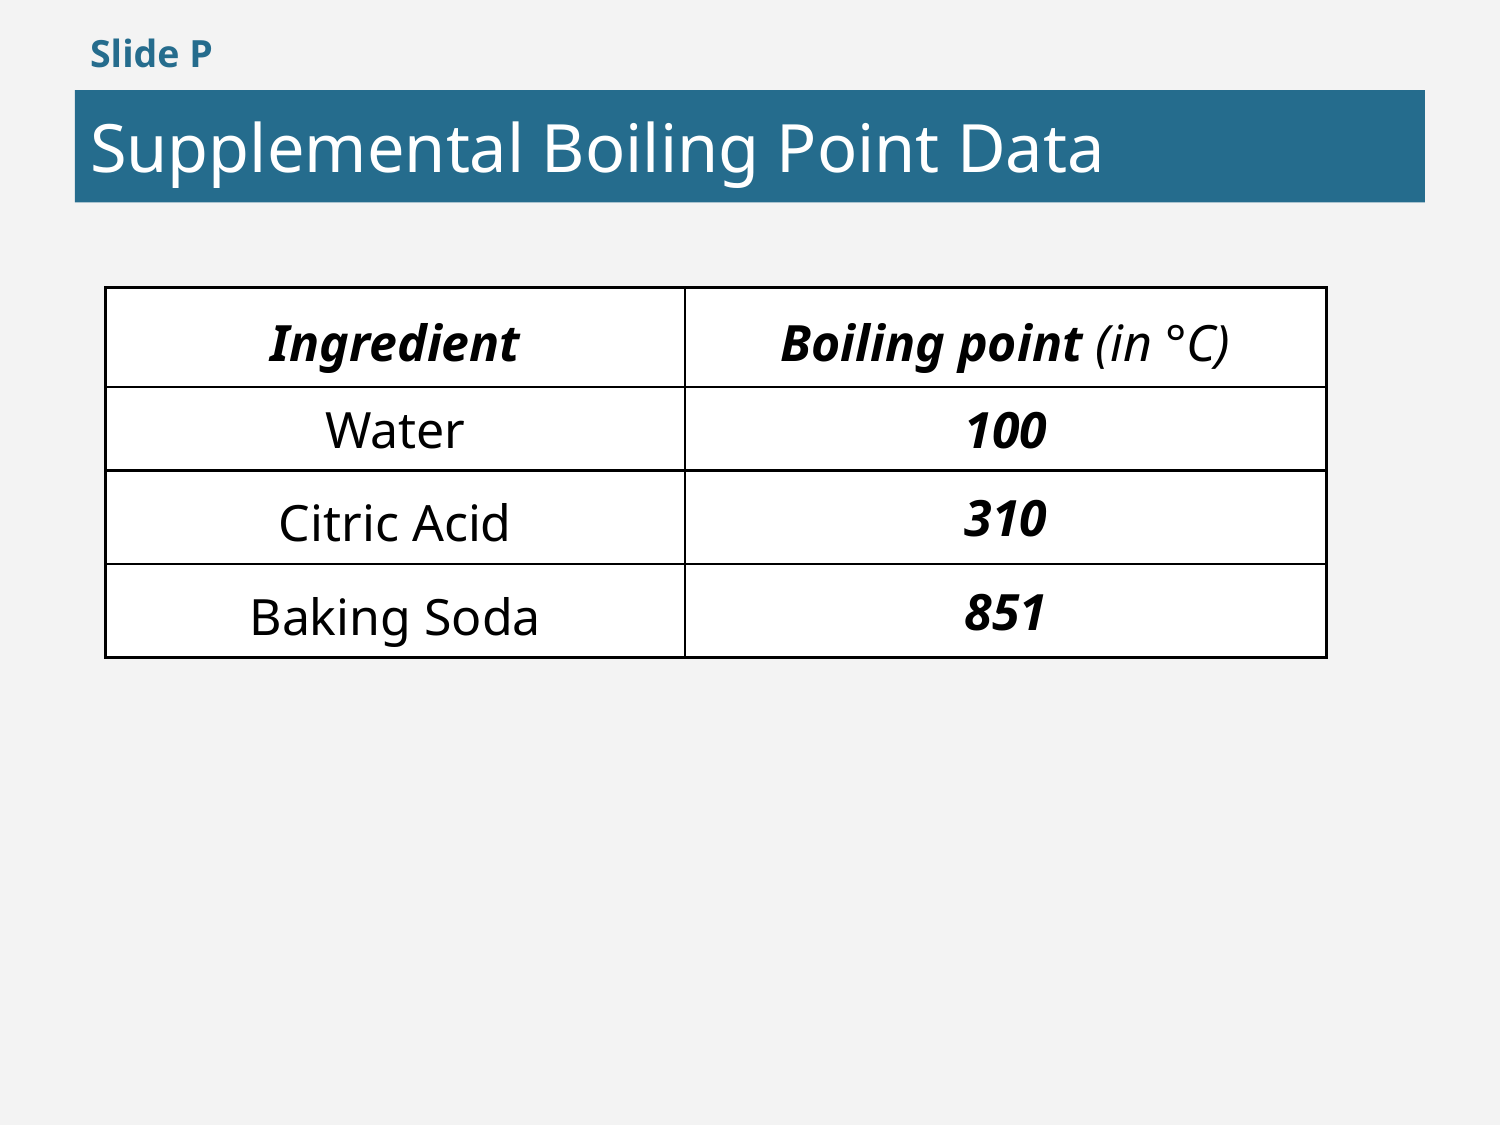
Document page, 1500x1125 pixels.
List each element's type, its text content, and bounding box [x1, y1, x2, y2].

table_cell 310 [686, 472, 1325, 563]
table_header Ingredient [107, 289, 684, 386]
table_cell 100 [686, 388, 1325, 469]
table_cell Water [107, 388, 684, 469]
text_box Slide P [75, 0, 686, 90]
table_cell Baking Soda [107, 565, 684, 656]
table_cell 851 [686, 565, 1325, 656]
text_box Supplemental Boiling Point Data [74, 90, 1425, 203]
table_cell Citric Acid [107, 472, 684, 563]
table_header Boiling point (in °C) [686, 289, 1325, 386]
